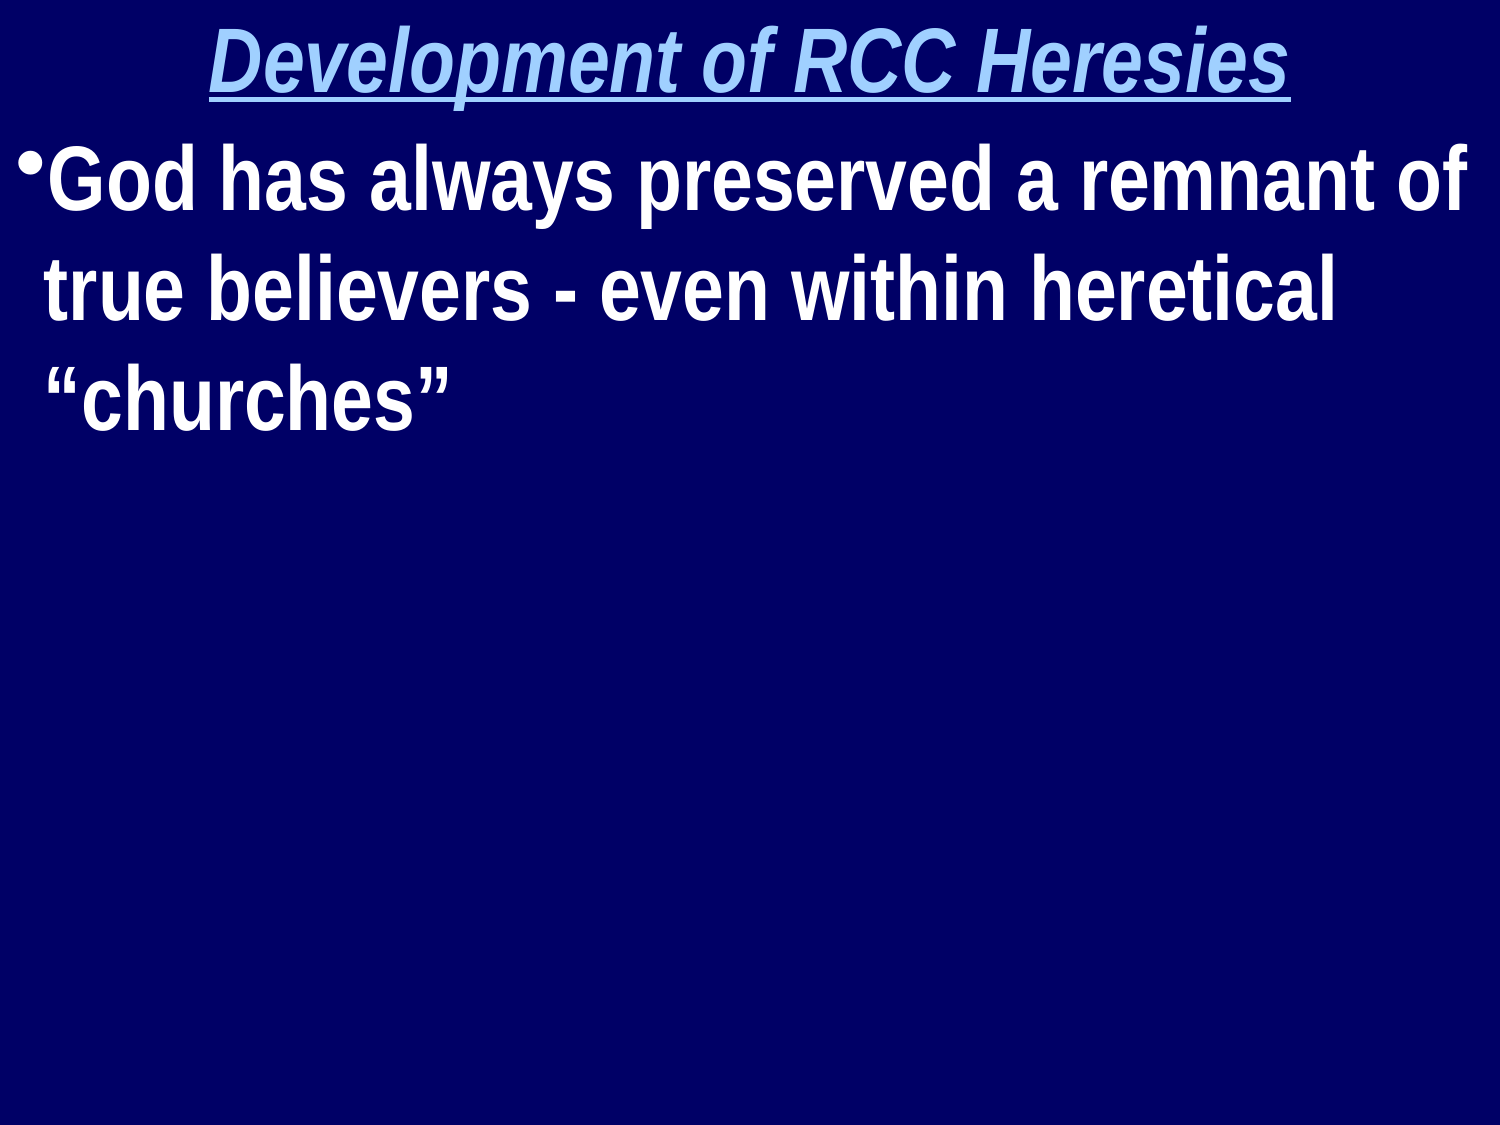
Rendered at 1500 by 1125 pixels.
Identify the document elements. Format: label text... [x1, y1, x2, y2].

list God has always preserved a remnant of true believers - even within heretical “churches” [0, 111, 1500, 1125]
title Development of RCC Heresies [0, 0, 1500, 111]
